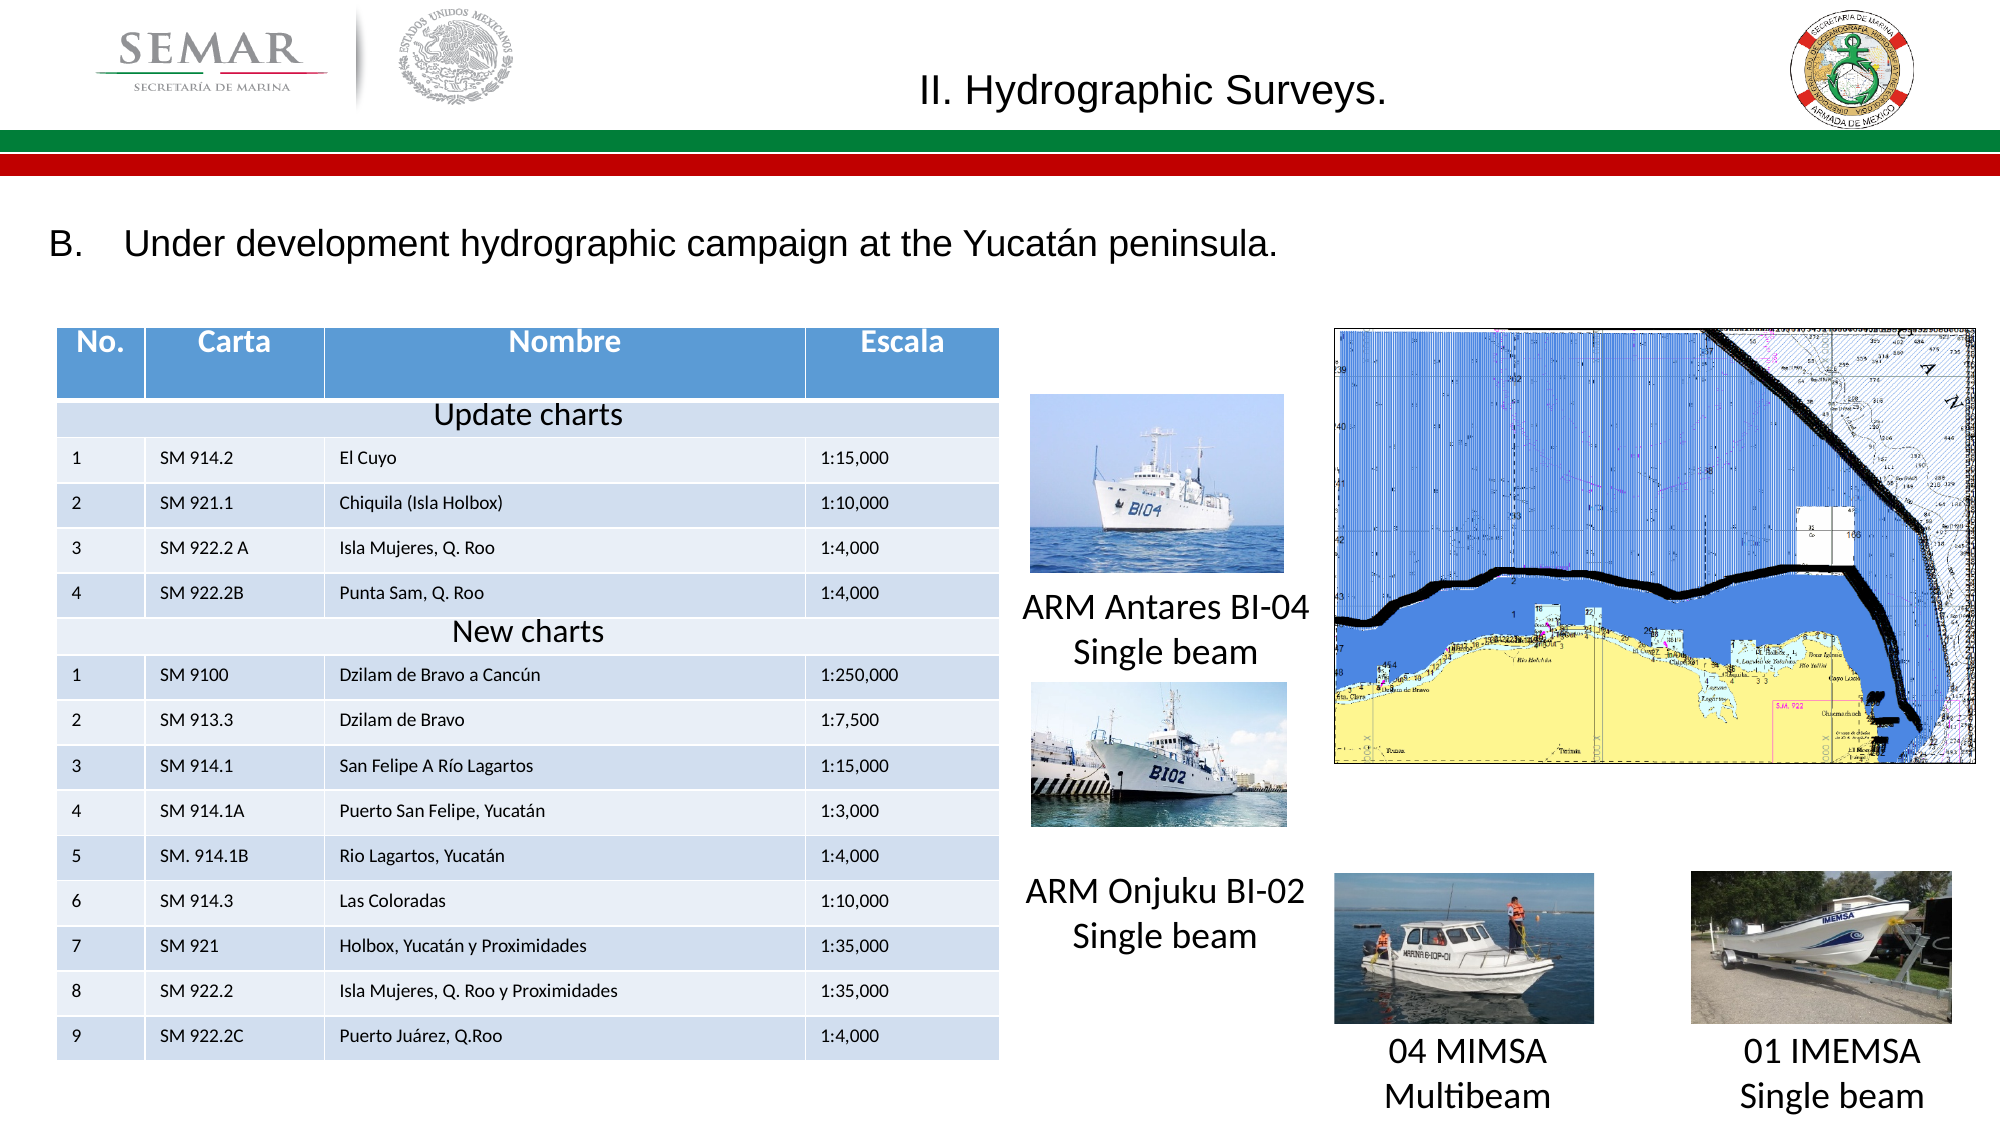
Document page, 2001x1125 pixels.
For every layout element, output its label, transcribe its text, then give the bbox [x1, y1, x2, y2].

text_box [0, 131, 2000, 175]
table_header Nombre [325, 328, 805, 398]
table_cell SM 922.2C [146, 1017, 324, 1060]
table_cell 1:4,000 [806, 1017, 999, 1060]
table_cell 1:250,000 [806, 656, 999, 699]
picture [1789, 10, 1914, 129]
table_cell 1:35,000 [806, 927, 999, 970]
list Under development hydrographic campaign at the Yucatán peninsula. [33, 211, 1956, 1076]
table_cell 6 [57, 881, 144, 925]
table_cell Holbox, Yucatán y Proximidades [325, 927, 805, 970]
table_cell 9 [57, 1017, 144, 1060]
table_header Escala [806, 328, 999, 398]
table_cell SM 914.2 [146, 438, 324, 482]
table_cell 4 [57, 791, 144, 835]
table_cell 3 [57, 746, 144, 789]
table_cell Puerto Juárez, Q.Roo [325, 1017, 805, 1060]
text_box ARM Onjuku BI-02 Single beam [1005, 858, 1326, 964]
table_cell 1:10,000 [806, 881, 999, 925]
table_cell San Felipe A Río Lagartos [325, 746, 805, 789]
table_cell 1:4,000 [806, 529, 999, 572]
table_cell 1:4,000 [806, 836, 999, 880]
table_cell New charts [57, 619, 999, 654]
picture [92, 0, 517, 120]
table_cell SM 914.3 [146, 881, 324, 925]
table_cell Punta Sam, Q. Roo [325, 574, 805, 617]
picture [1030, 394, 1284, 573]
table_cell 1:3,000 [806, 791, 999, 835]
text_box ARM Antares BI-04 Single beam [1006, 574, 1326, 680]
table_cell 1:10,000 [806, 484, 999, 527]
table_cell SM 914.1A [146, 791, 324, 835]
table_cell Las Coloradas [325, 881, 805, 925]
table_cell SM 913.3 [146, 701, 324, 744]
table_cell SM 914.1 [146, 746, 324, 789]
table_cell 1:35,000 [806, 972, 999, 1015]
table_cell 4 [57, 574, 144, 617]
table_cell 1 [57, 438, 144, 482]
table_cell 1:15,000 [806, 746, 999, 789]
table_cell 8 [57, 972, 144, 1015]
table_cell El Cuyo [325, 438, 805, 482]
table_cell 2 [57, 484, 144, 527]
table_cell 7 [57, 927, 144, 970]
table_cell SM. 914.1B [146, 836, 324, 880]
table_header No. [57, 328, 144, 398]
table_cell Update charts [57, 403, 999, 437]
table_cell 1:4,000 [806, 574, 999, 617]
table_cell Puerto San Felipe, Yucatán [325, 791, 805, 835]
picture [1334, 873, 1595, 1024]
table_cell SM 922.2B [146, 574, 324, 617]
table_cell SM 922.2 A [146, 529, 324, 572]
table_cell Isla Mujeres, Q. Roo y Proximidades [325, 972, 805, 1015]
table_cell Rio Lagartos, Yucatán [325, 836, 805, 880]
table_cell 2 [57, 701, 144, 744]
table_cell SM 9100 [146, 656, 324, 699]
table_cell 1:7,500 [806, 701, 999, 744]
table_cell SM 921.1 [146, 484, 324, 527]
table_cell 1 [57, 656, 144, 699]
text_box 04 MIMSA Multibeam [1308, 1018, 1628, 1124]
table_cell SM 921 [146, 927, 324, 970]
table_cell 3 [57, 529, 144, 572]
table_cell Dzilam de Bravo [325, 701, 805, 744]
title II. Hydrographic Surveys. [529, 0, 1778, 127]
table_cell SM 922.2 [146, 972, 324, 1015]
picture [1031, 682, 1287, 827]
table_cell 1:15,000 [806, 438, 999, 482]
table_cell Isla Mujeres, Q. Roo [325, 529, 805, 572]
table_cell Chiquila (Isla Holbox) [325, 484, 805, 527]
table_cell 5 [57, 836, 144, 880]
table_header Carta [146, 328, 324, 398]
picture [1691, 871, 1952, 1024]
text_box 01 IMEMSA Single beam [1672, 1018, 1993, 1124]
picture [1334, 328, 1976, 763]
table_cell Dzilam de Bravo a Cancún [325, 656, 805, 699]
